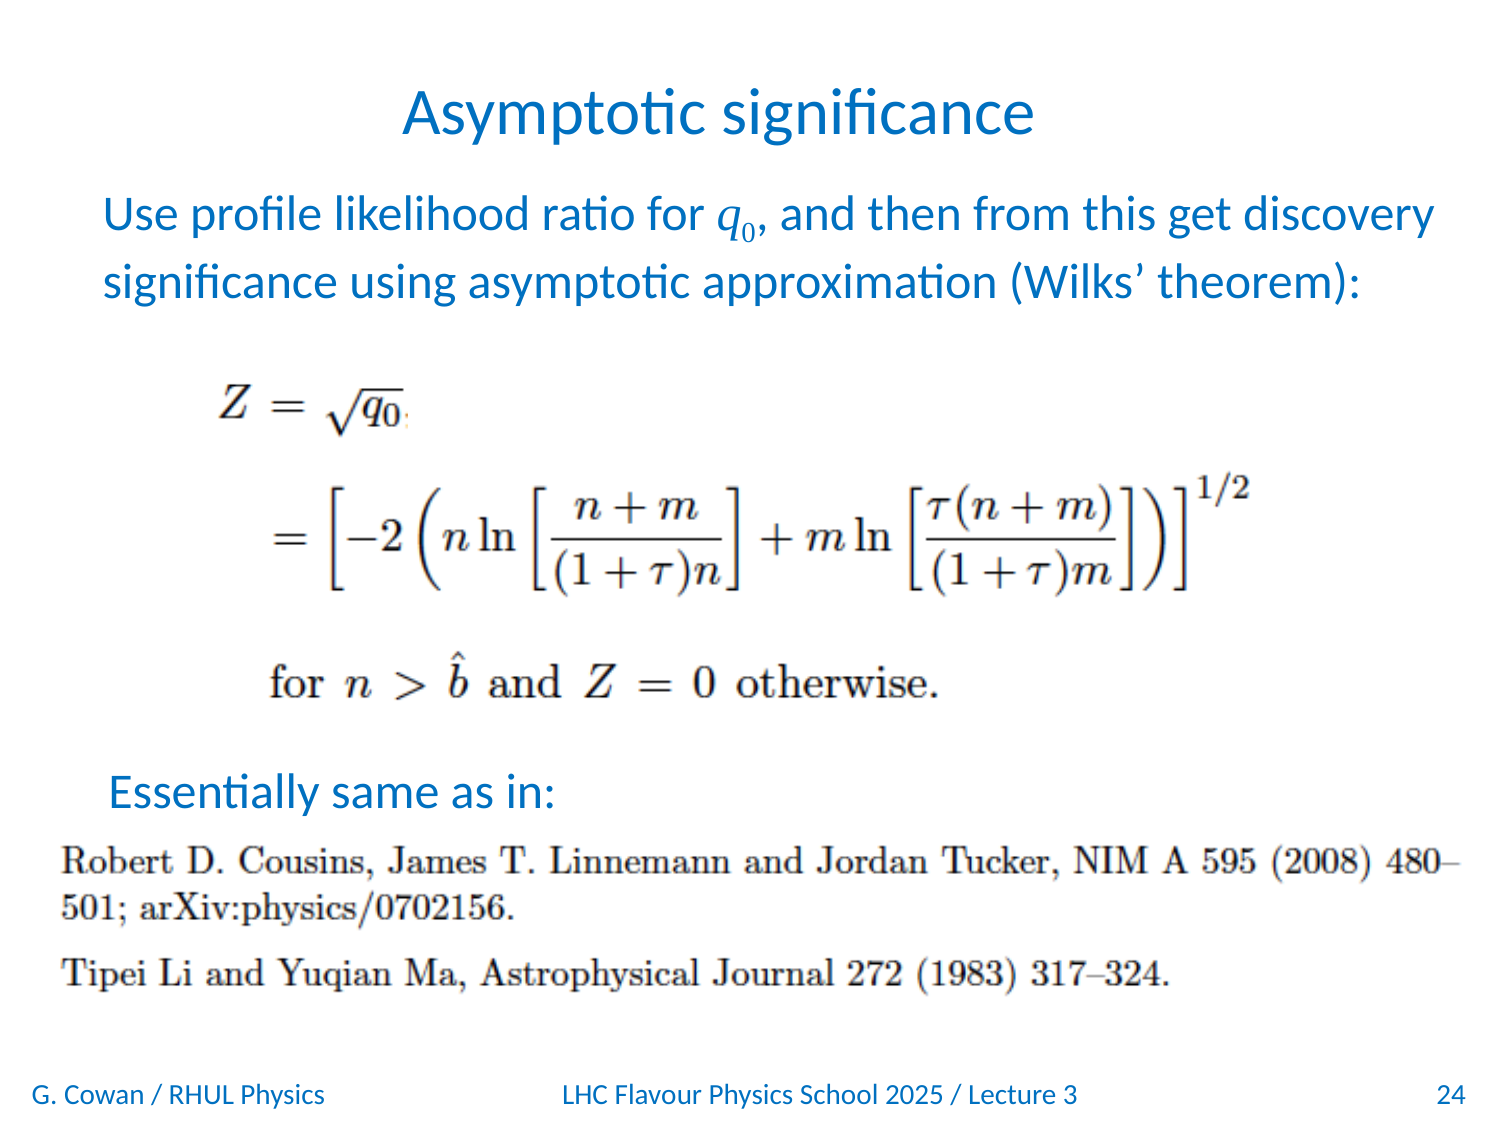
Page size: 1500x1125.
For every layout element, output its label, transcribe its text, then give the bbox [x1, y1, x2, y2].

slide_number 24 [1130, 1062, 1481, 1123]
text_box Asymptotic significance [175, 66, 1263, 149]
slide_number G. Cowan / RHUL Physics [16, 1062, 311, 1123]
footer LHC Flavour Physics School 2025 / Lecture 3 [311, 1062, 1130, 1123]
picture [253, 633, 948, 717]
picture [209, 364, 408, 449]
picture [267, 459, 1259, 610]
text_box Essentially same as in: [93, 751, 573, 827]
text_box Use profile likelihood ratio for q0, and then from this get discovery significance using asymptotic approximation (Wilks’ theorem): [87, 172, 1451, 316]
picture [52, 833, 1468, 1008]
